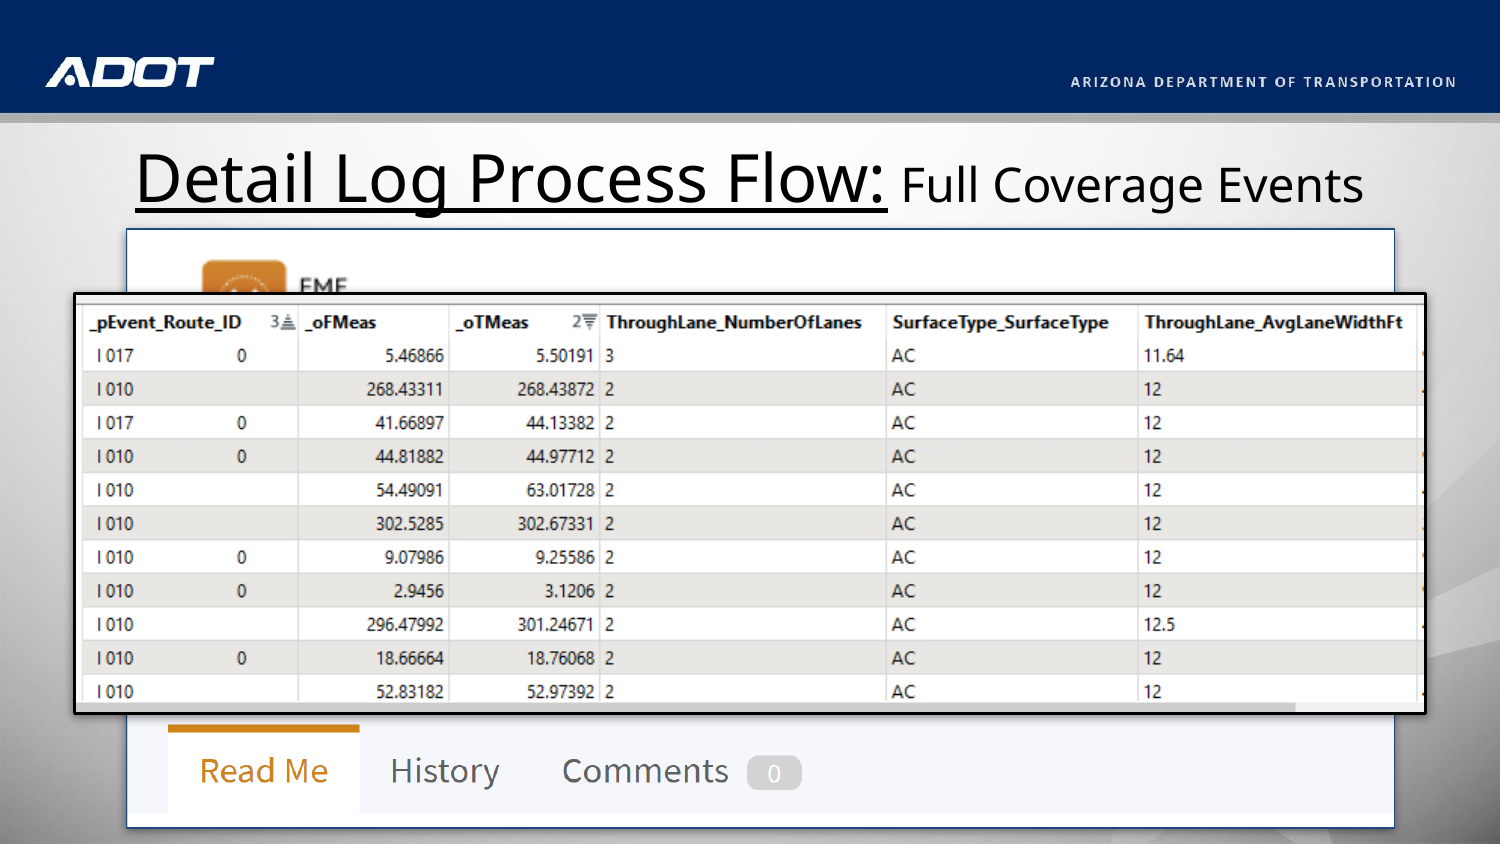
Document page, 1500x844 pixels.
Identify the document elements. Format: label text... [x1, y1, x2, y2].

title Detail Log Process Flow: Full Coverage Events [0, 122, 1500, 230]
picture [0, 0, 1500, 122]
picture [0, 229, 1500, 844]
